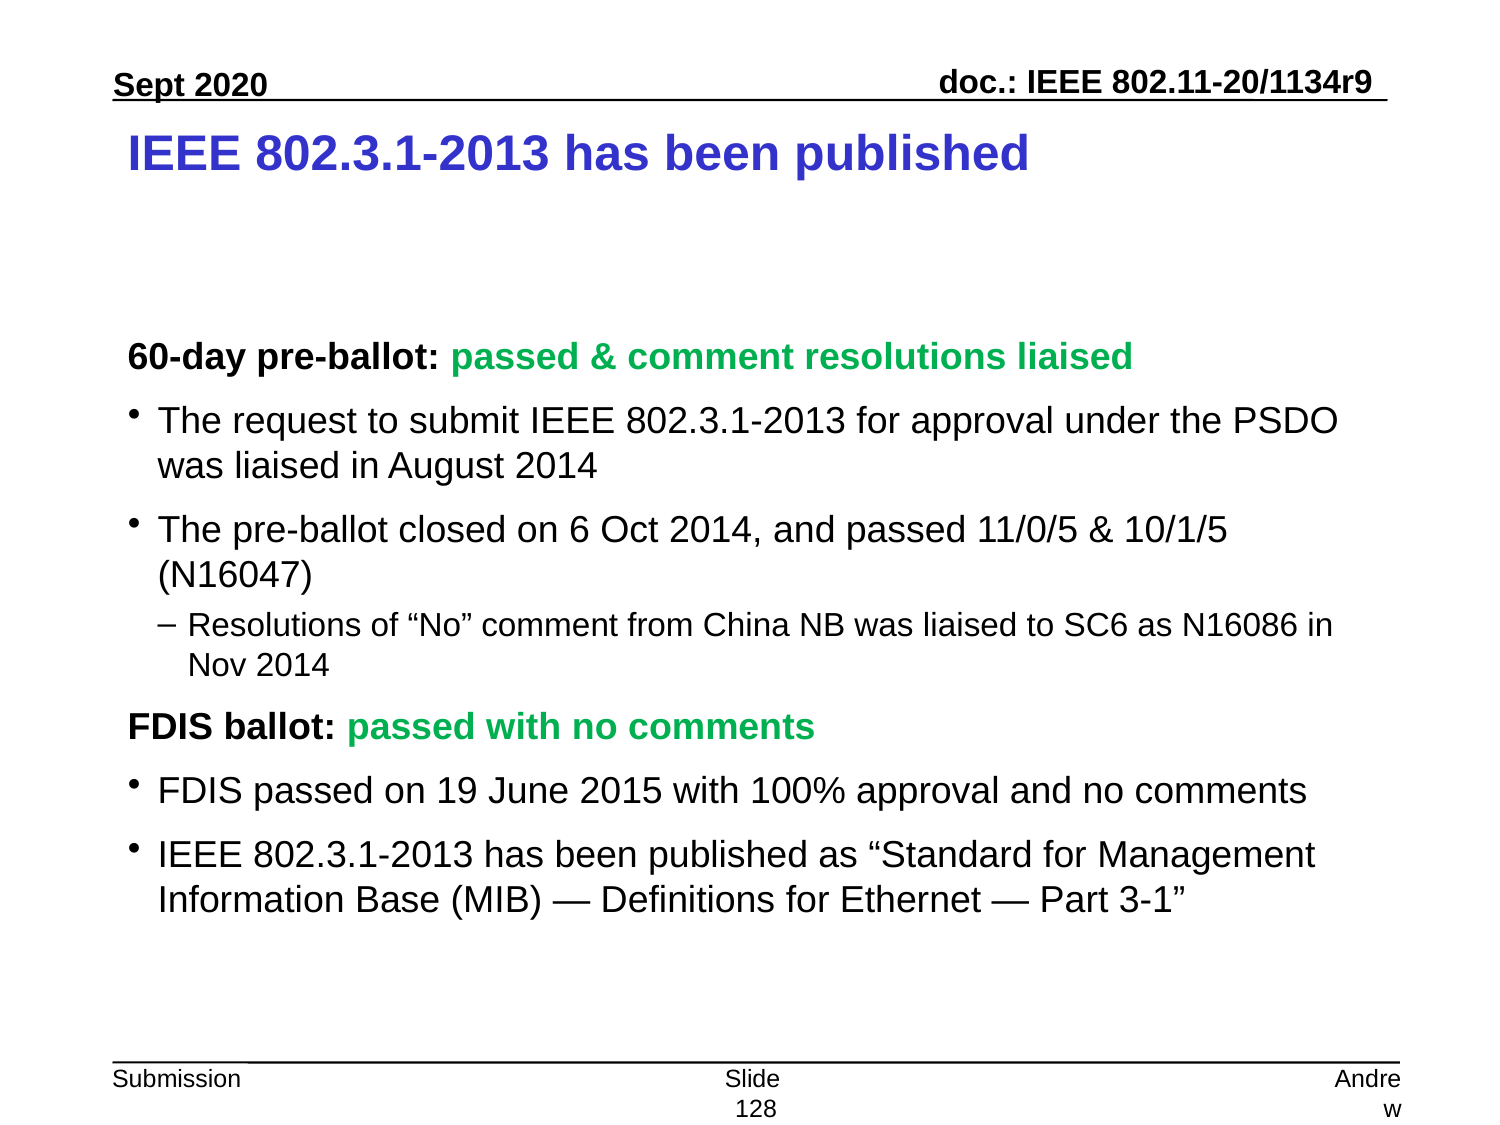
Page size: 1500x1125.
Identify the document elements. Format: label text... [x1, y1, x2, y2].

slide_number Slide 128 [709, 1061, 803, 1093]
footer Andrew Myles, Cisco [1320, 1061, 1402, 1093]
list 60-day pre-ballot: passed & comment resolutions liaised The request to submit IEEE 802.3.1-2013 for approval under the PSDO was liaised in August 2014 The pre-ballot closed on 6 Oct 2014, and passed 11/0/5 & 10/1/5 (N16047) Resolutions of “No” comment from China NB was liaised to SC6 as N16086 in Nov 2014 FDIS ballot: passed with no comments FDIS passed on 19 June 2015 with 100% approval and no comments IEEE 802.3.1-2013 has been published as “Standard for Management Information Base (MIB) — Definitions for Ethernet — Part 3-1” [112, 324, 1388, 1000]
title IEEE 802.3.1-2013 has been published [112, 112, 1488, 288]
